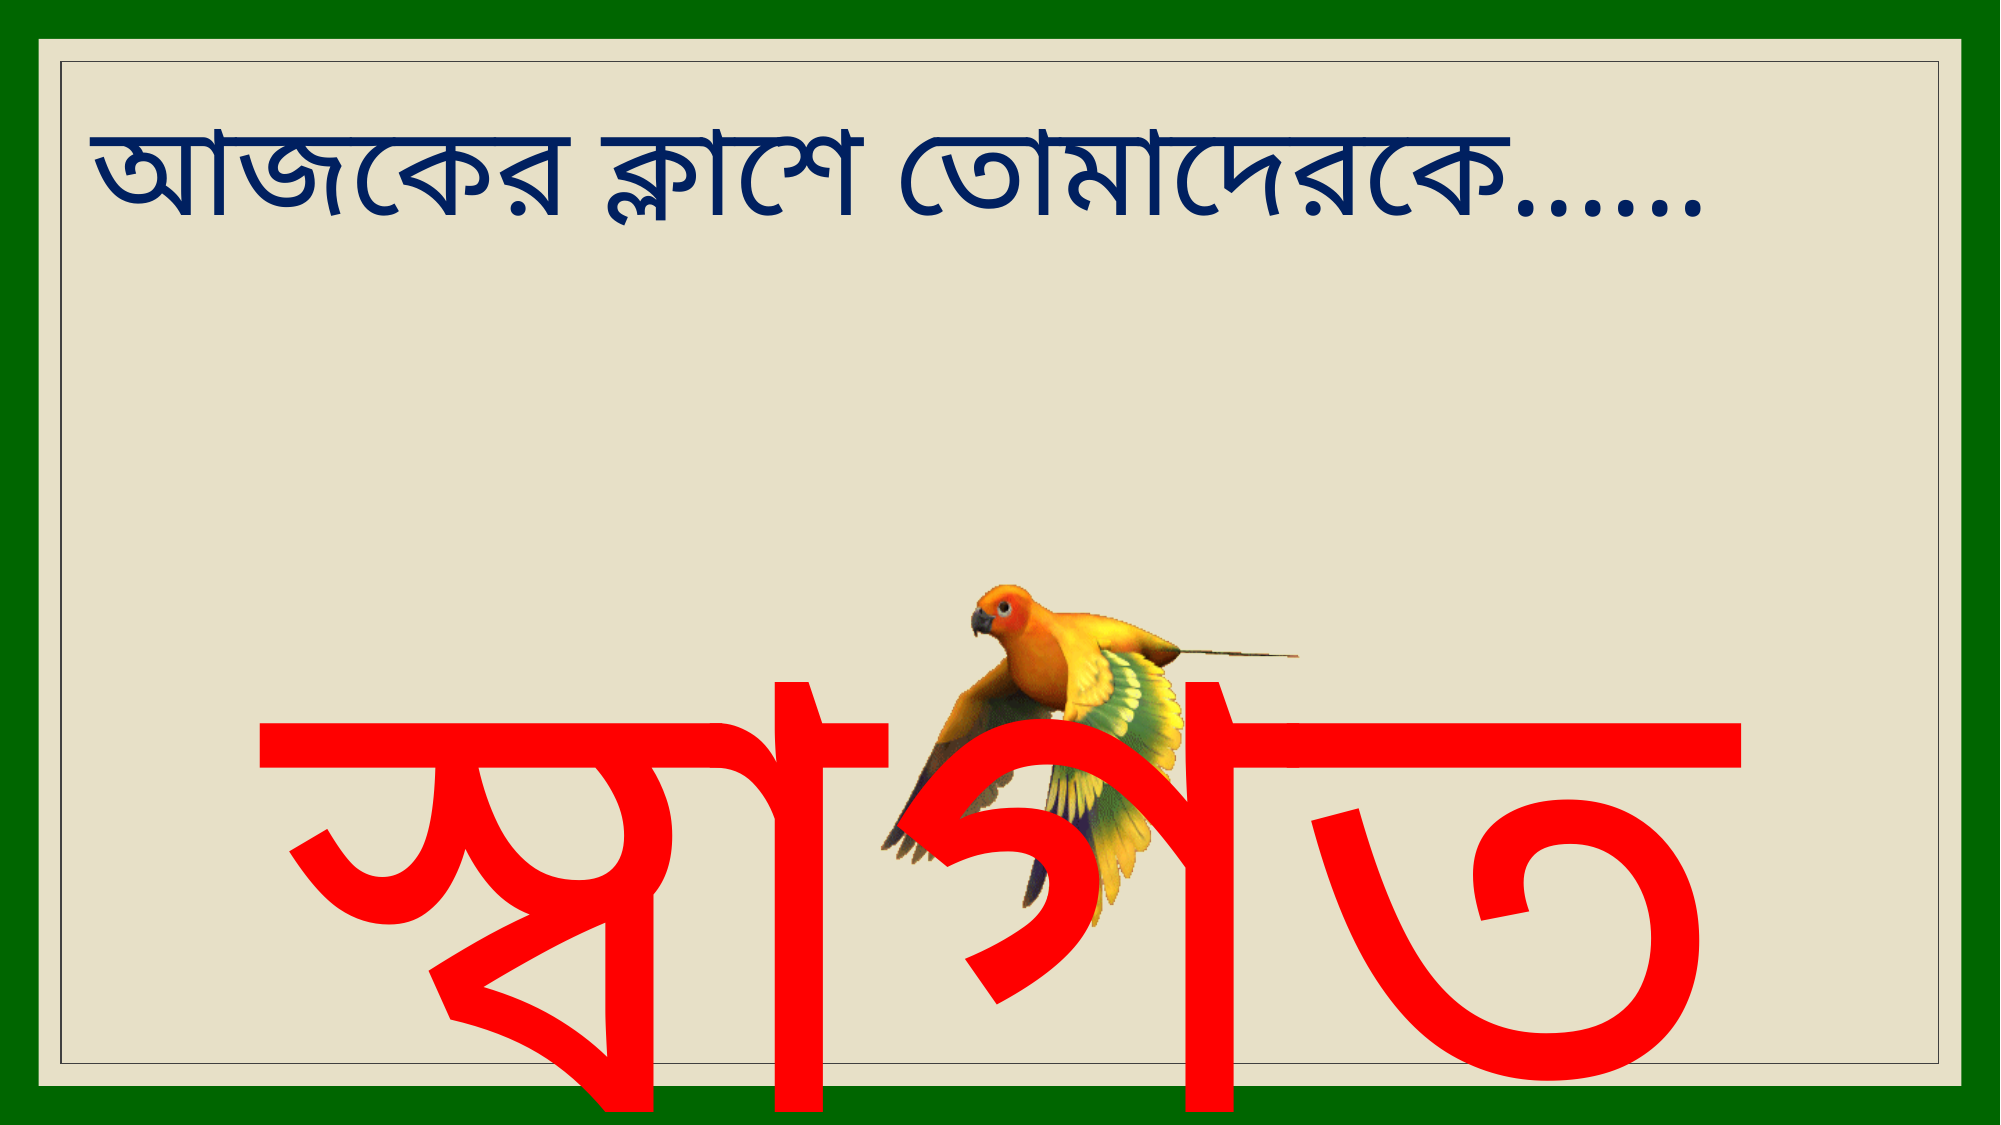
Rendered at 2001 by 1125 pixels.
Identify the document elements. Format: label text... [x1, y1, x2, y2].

text_box আজকের ক্লাশে তোমাদেরকে...... [76, 82, 1948, 248]
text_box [252, 450, 1923, 1125]
